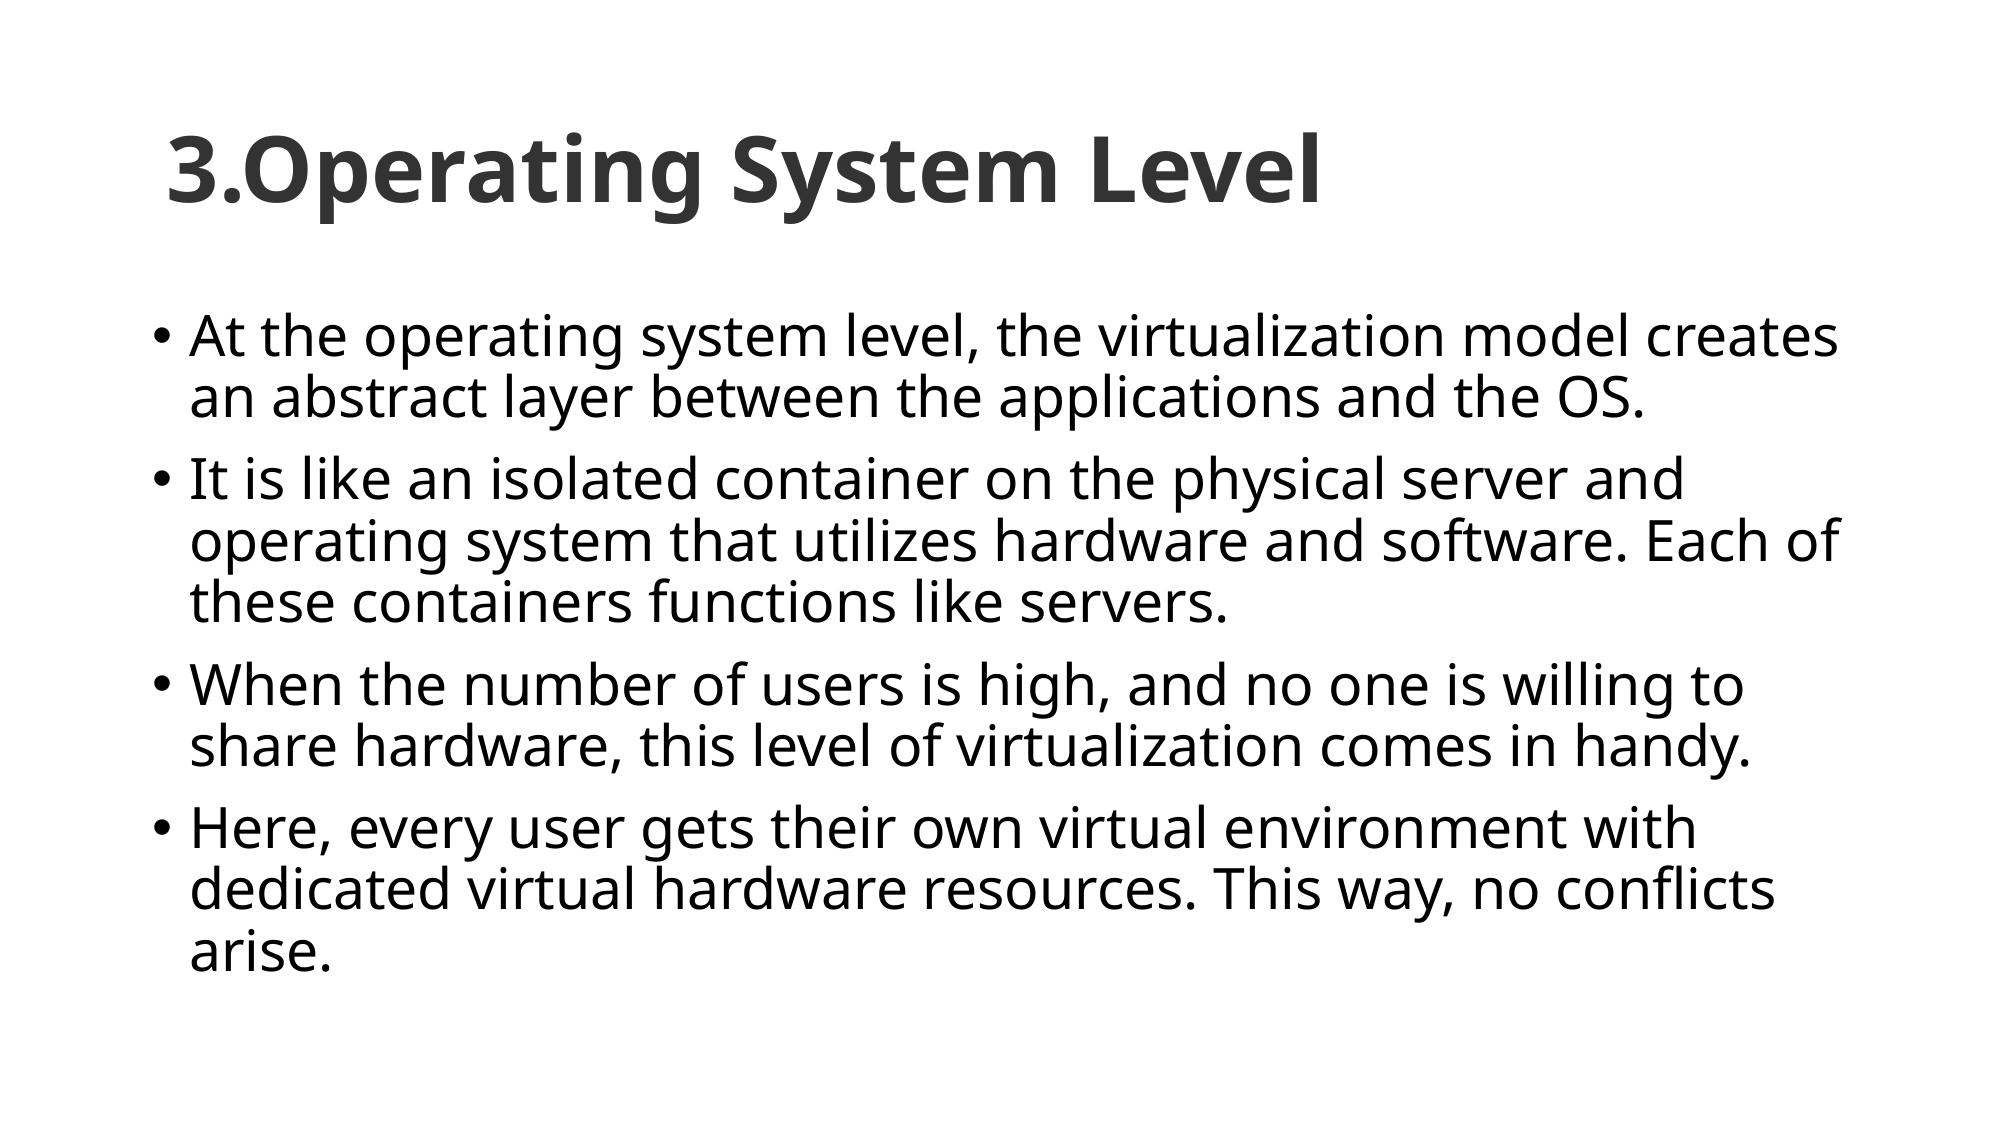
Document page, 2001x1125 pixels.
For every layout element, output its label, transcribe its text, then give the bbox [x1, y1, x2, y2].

title 3.Operating System Level [137, 62, 1897, 275]
list At the operating system level, the virtualization model creates an abstract layer between the applications and the OS. It is like an isolated container on the physical server and operating system that utilizes hardware and software. Each of these containers functions like servers. When the number of users is high, and no one is willing to share hardware, this level of virtualization comes in handy. Here, every user gets their own virtual environment with dedicated virtual hardware resources. This way, no conflicts arise. [137, 299, 1863, 1014]
